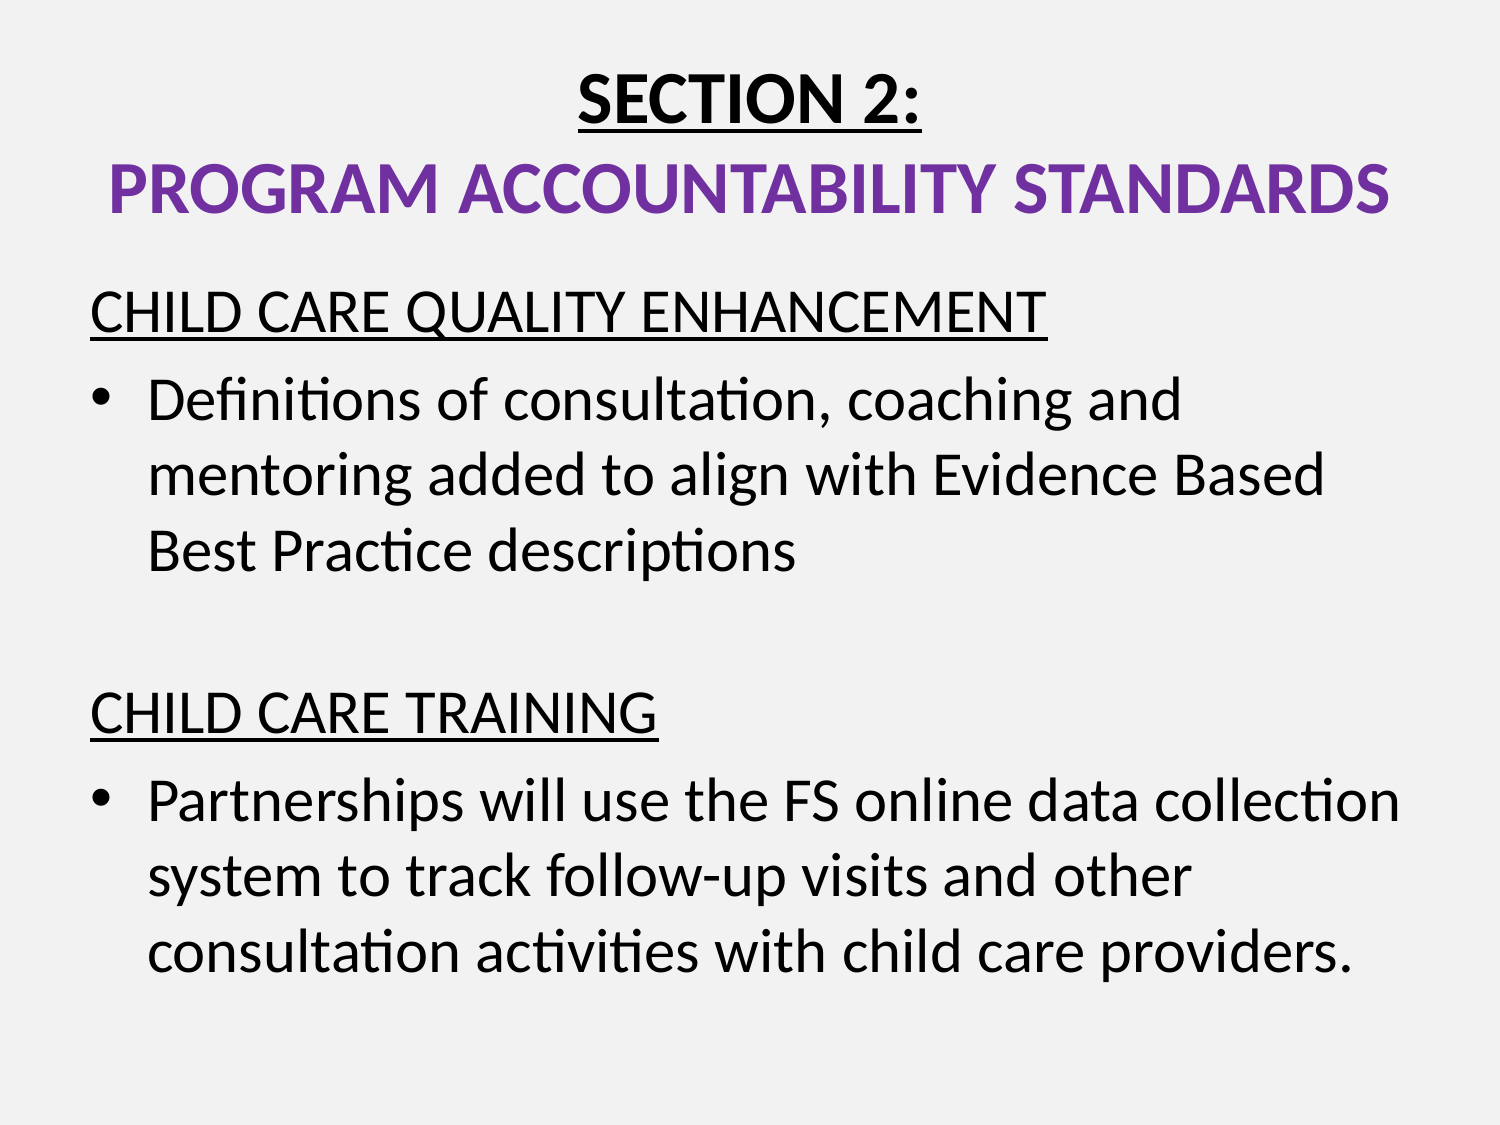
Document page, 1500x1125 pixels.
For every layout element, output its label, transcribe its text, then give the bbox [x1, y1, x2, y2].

list CHILD CARE QUALITY ENHANCEMENT Definitions of consultation, coaching and mentoring added to align with Evidence Based Best Practice descriptions CHILD CARE TRAINING Partnerships will use the FS online data collection system to track follow-up visits and other consultation activities with child care providers. [75, 262, 1425, 1005]
title SECTION 2: PROGRAM ACCOUNTABILITY STANDARDS [75, 45, 1425, 233]
